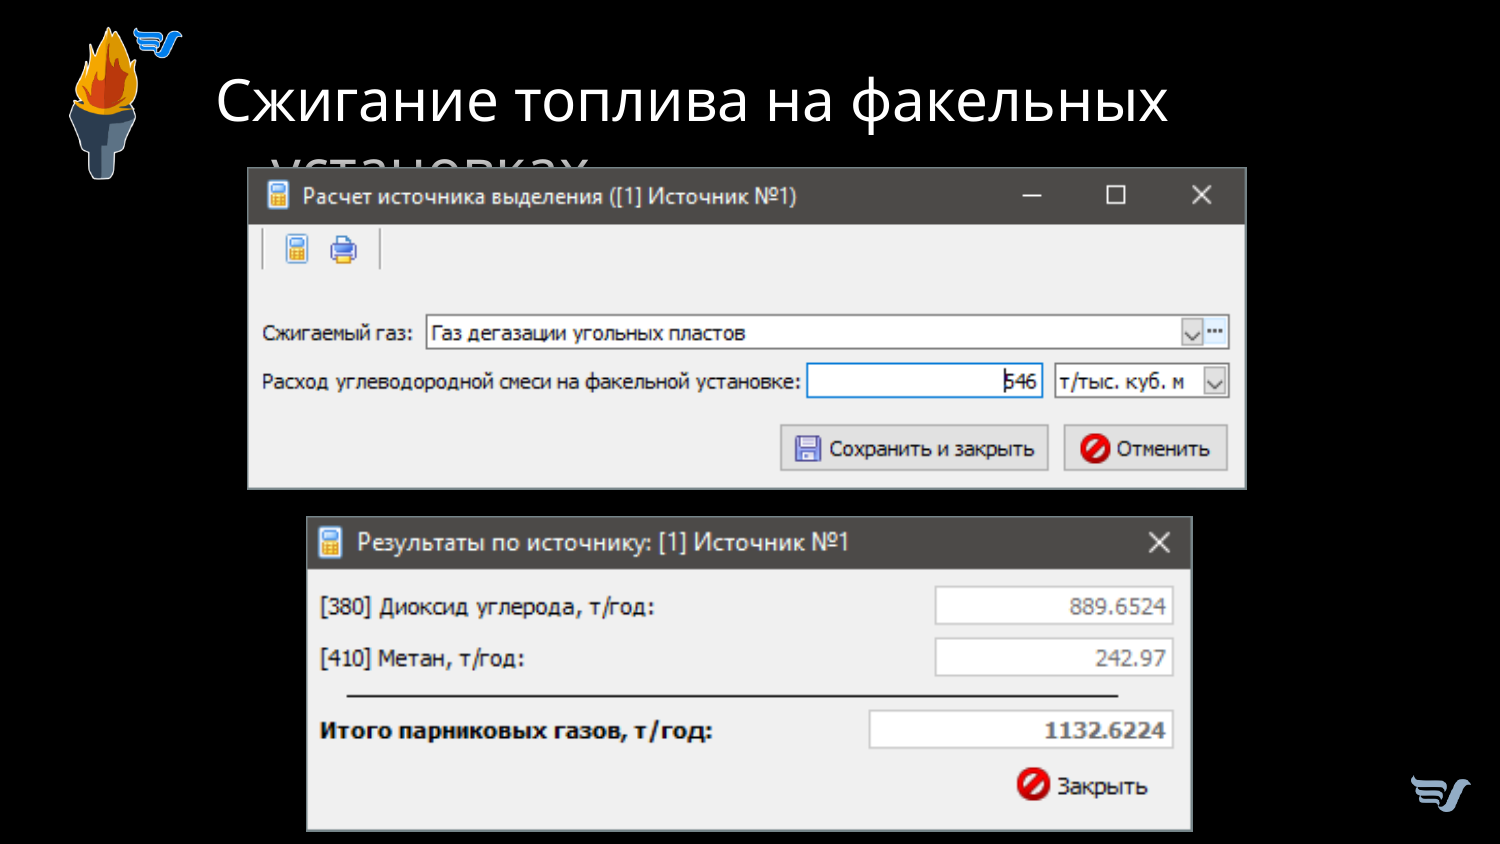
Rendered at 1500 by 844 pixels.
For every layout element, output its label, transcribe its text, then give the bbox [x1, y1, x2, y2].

text_box Сжигание топлива на факельных установках [200, 55, 1477, 168]
picture [1411, 775, 1471, 812]
picture [247, 167, 1247, 491]
picture [29, 25, 184, 180]
picture [305, 516, 1194, 833]
